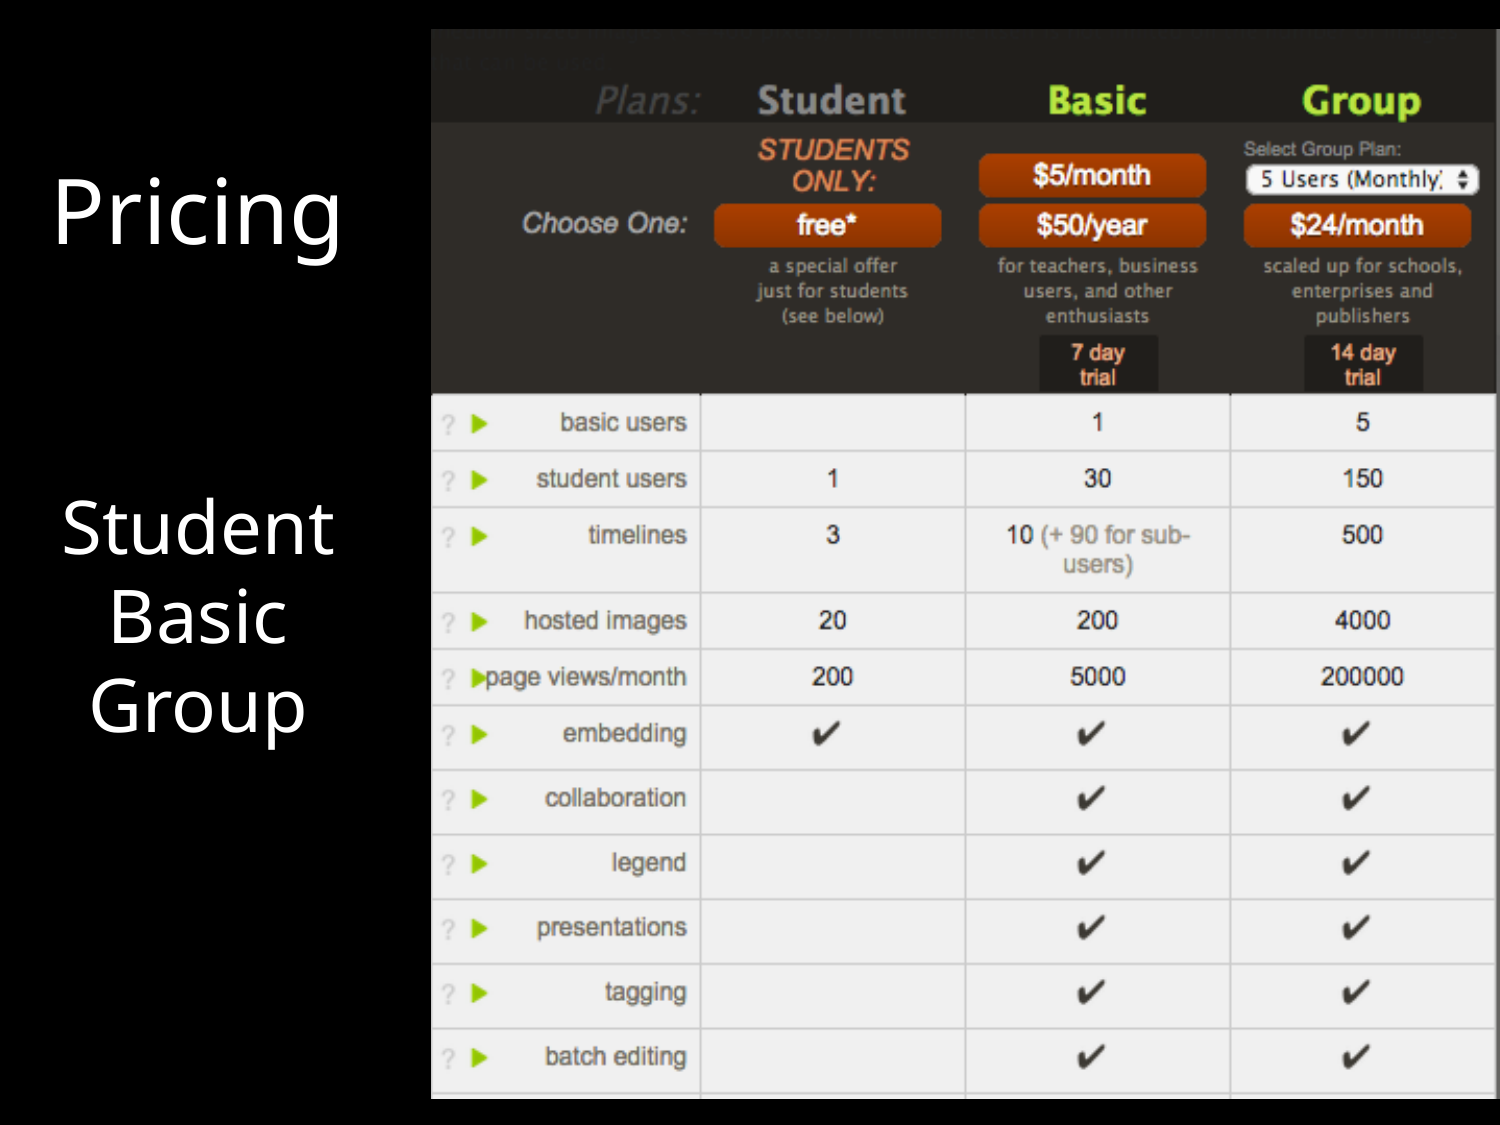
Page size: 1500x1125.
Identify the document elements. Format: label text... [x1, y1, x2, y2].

title Pricing Student Basic Group [0, 143, 425, 758]
picture [430, 29, 1500, 1099]
